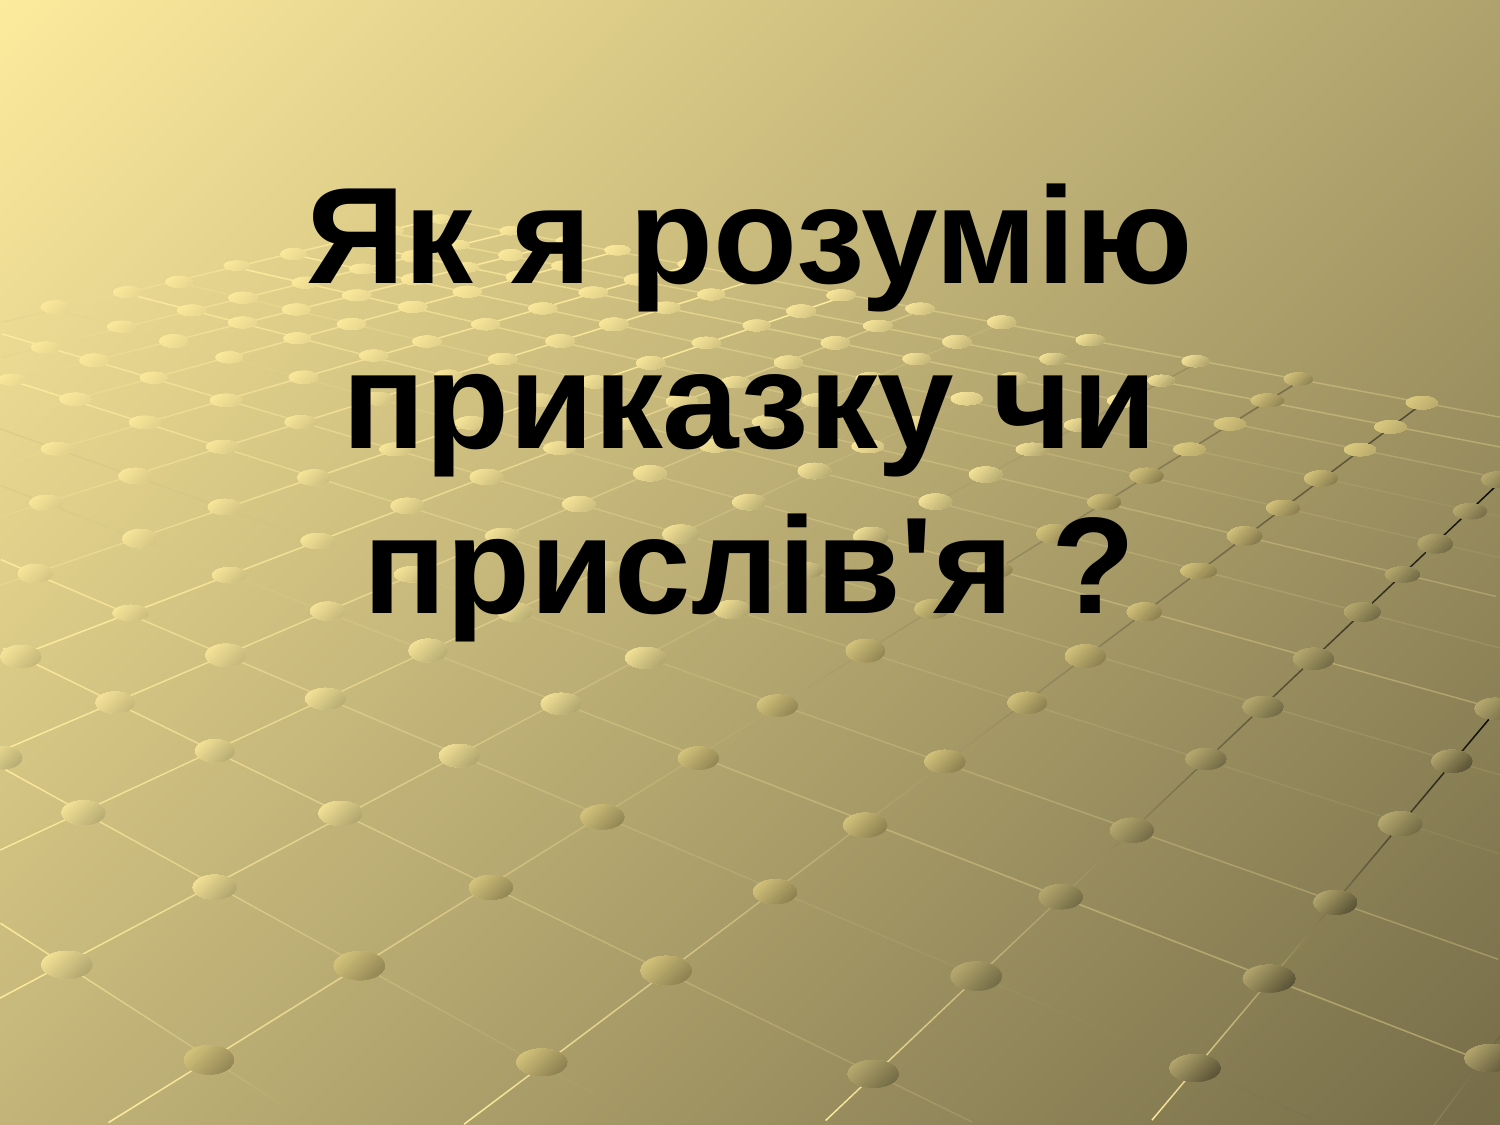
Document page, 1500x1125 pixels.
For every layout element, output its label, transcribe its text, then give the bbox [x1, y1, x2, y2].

title Як я розумію приказку чи прислів'я ? [74, 299, 1426, 488]
